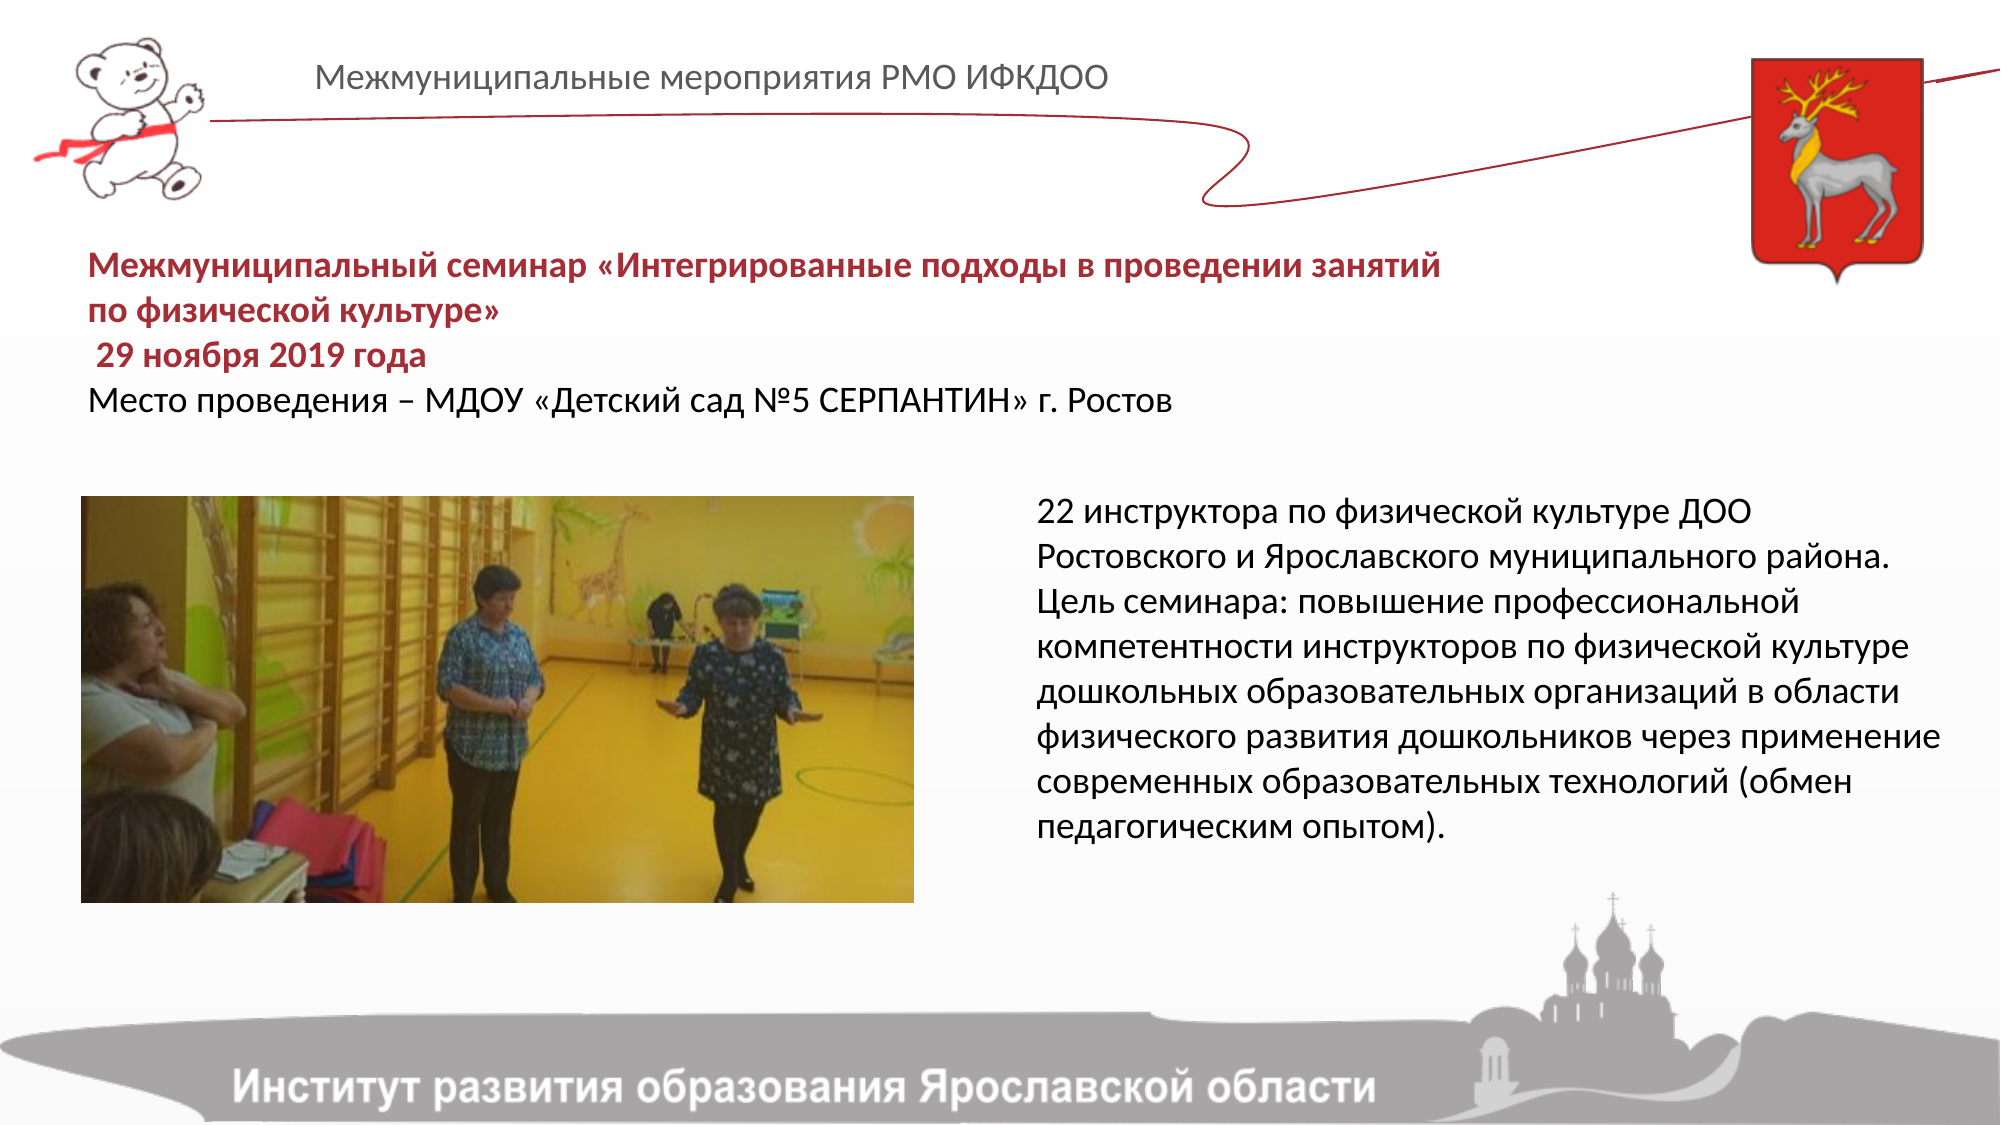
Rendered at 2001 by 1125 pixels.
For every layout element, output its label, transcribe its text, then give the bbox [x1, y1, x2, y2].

picture [0, 496, 2000, 1125]
text_box [211, 86, 1751, 208]
picture [1751, 58, 1924, 286]
text_box [1924, 68, 2000, 84]
text_box 22 инструктора по физической культуре ДОО Ростовского и Ярославского муниципального района. Цель семинара: повышение профессиональной компетентности инструкторов по физической культуре дошкольных образовательных организаций в области физического развития дошкольников через применение современных образовательных технологий (обмен педагогическим опытом). [1021, 478, 1957, 854]
text_box Межмуниципальный семинар «Интегрированные подходы в проведении занятий по физической культуре» 29 ноября 2019 года Место проведения – МДОУ «Детский сад №5 СЕРПАНТИН» г. Ростов [72, 232, 1943, 428]
text_box Межмуниципальные мероприятия РМО ИФКДОО [299, 44, 1125, 105]
picture [30, 32, 211, 204]
